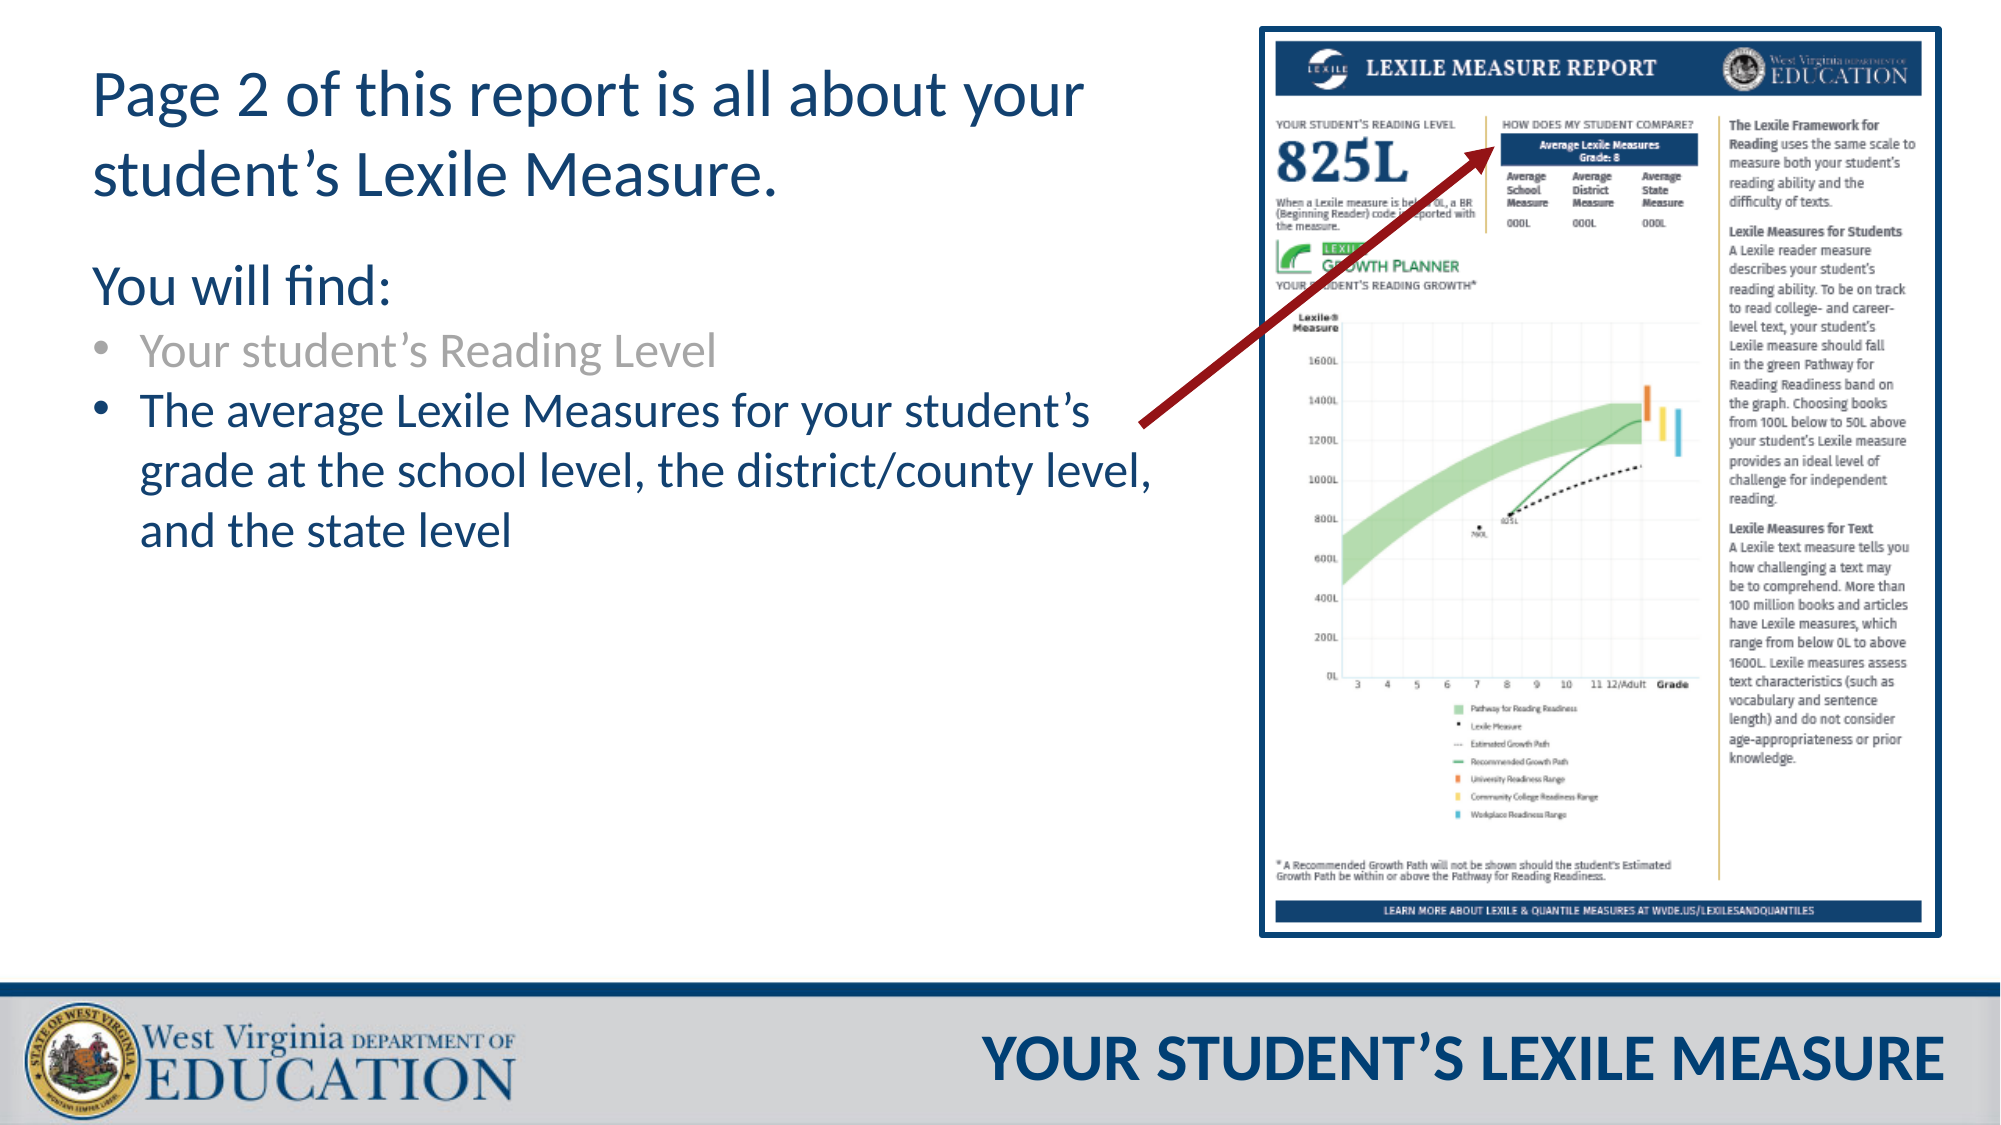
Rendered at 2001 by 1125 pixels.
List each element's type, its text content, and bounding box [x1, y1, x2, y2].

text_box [1140, 146, 1495, 426]
picture [0, 0, 2001, 1125]
text_box Page 2 of this report is all about your student’s Lexile Measure. You will find: Your student’s Reading Level The average Lexile Measures for your student’s grade at the school level, the district/county level, and the state level [77, 42, 1186, 565]
text_box YOUR STUDENT’S LEXILE MEASURE [819, 1006, 1962, 1102]
